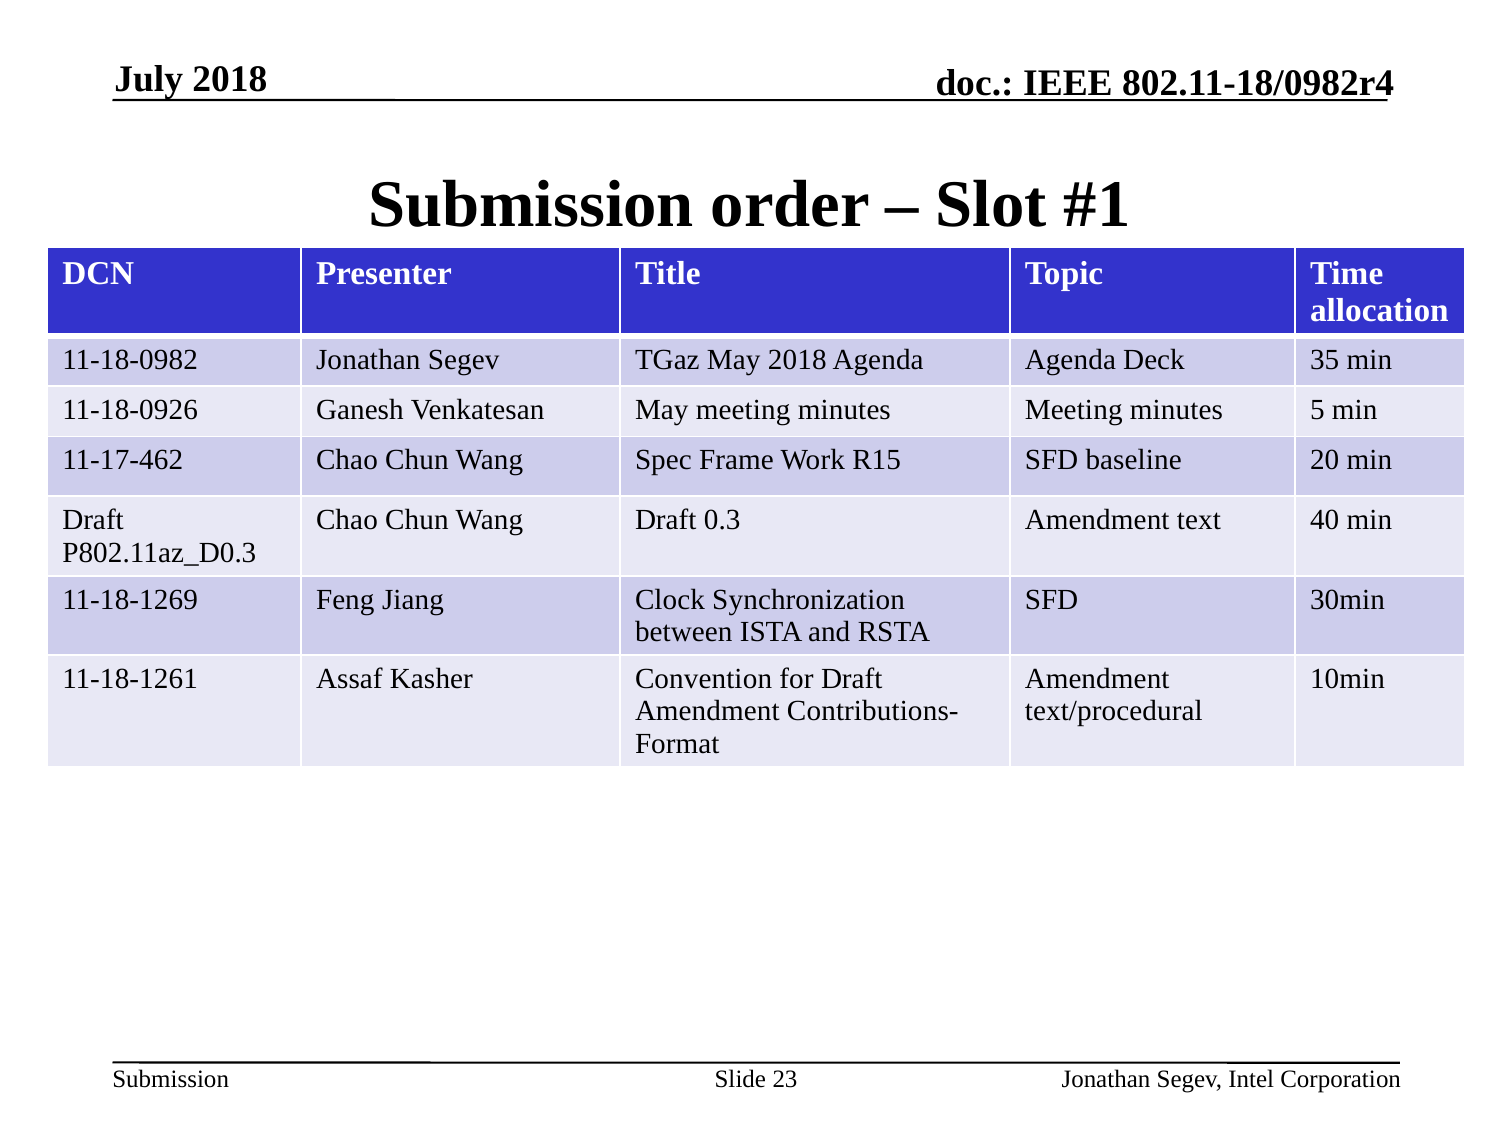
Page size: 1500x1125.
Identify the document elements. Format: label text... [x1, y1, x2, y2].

table_cell 30min [1296, 577, 1464, 654]
table_cell SFD baseline [1011, 437, 1294, 495]
table_cell 10min [1296, 656, 1464, 766]
table_cell Meeting minutes [1011, 387, 1294, 436]
table_cell Feng Jiang [302, 577, 619, 654]
table_cell May meeting minutes [621, 387, 1009, 436]
table_cell 35 min [1296, 339, 1464, 385]
table_cell 5 min [1296, 387, 1464, 436]
table_cell Ganesh Venkatesan [302, 387, 619, 436]
table_cell 11-18-1269 [48, 577, 300, 654]
title Submission order – Slot #1 [112, 112, 1388, 246]
table_cell Agenda Deck [1011, 339, 1294, 385]
table_cell 11-17-462 [48, 437, 300, 495]
table_cell SFD [1011, 577, 1294, 654]
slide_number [114, 54, 423, 100]
table_cell 11-18-0926 [48, 387, 300, 436]
table_cell Draft 0.3 [621, 497, 1009, 575]
table_cell Convention for Draft Amendment Contributions-Format [621, 656, 1009, 766]
table_cell Amendment text/procedural [1011, 656, 1294, 766]
table_cell Clock Synchronization between ISTA and RSTA [621, 577, 1009, 654]
table_cell 40 min [1296, 497, 1464, 575]
slide_number Slide 23 [712, 1061, 800, 1123]
table_cell TGaz May 2018 Agenda [621, 339, 1009, 385]
table_cell Draft P802.11az_D0.3 [48, 497, 300, 575]
table_header Presenter [302, 248, 619, 333]
table_cell 11-18-0982 [48, 339, 300, 385]
table_cell 20 min [1296, 437, 1464, 495]
table_cell Chao Chun Wang [302, 497, 619, 575]
footer Jonathan Segev, Intel Corporation [878, 1061, 1402, 1093]
table_cell 11-18-1261 [48, 656, 300, 766]
table_header DCN [48, 248, 300, 333]
table_cell Jonathan Segev [302, 339, 619, 385]
table_header Title [621, 248, 1009, 333]
table_cell Chao Chun Wang [302, 437, 619, 495]
table_cell Amendment text [1011, 497, 1294, 575]
table_header Topic [1011, 248, 1294, 333]
table_header Time allocation [1296, 248, 1464, 333]
table_cell Spec Frame Work R15 [621, 437, 1009, 495]
table_cell Assaf Kasher [302, 656, 619, 766]
